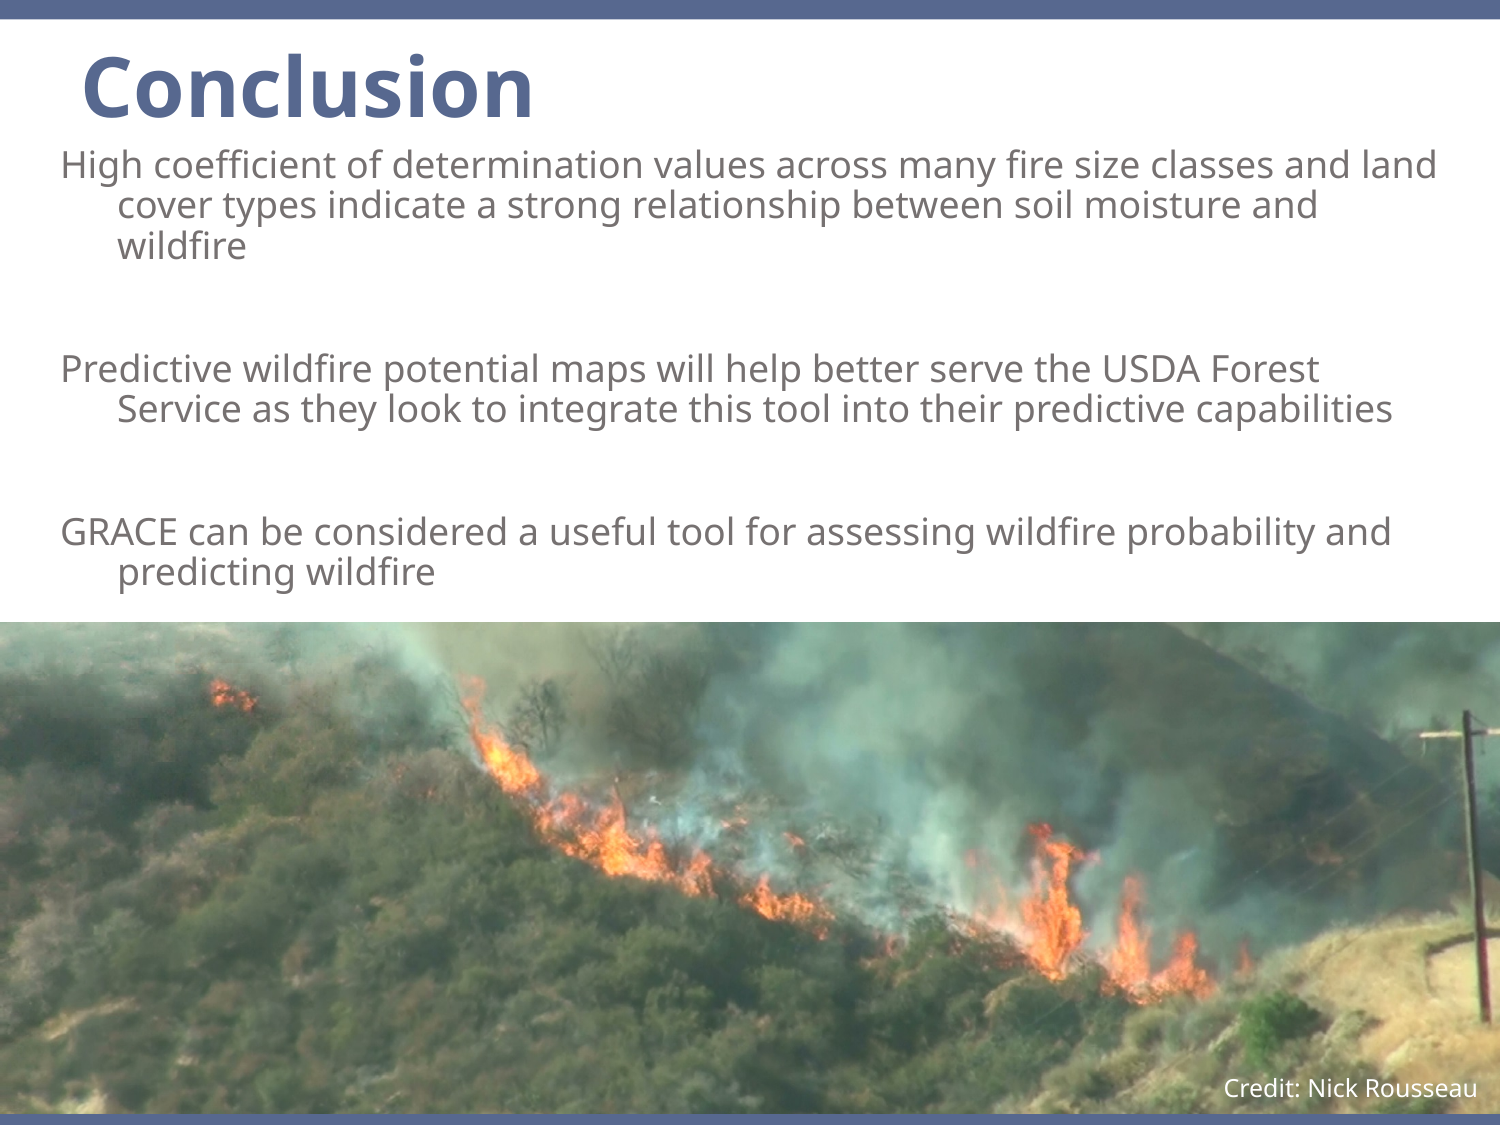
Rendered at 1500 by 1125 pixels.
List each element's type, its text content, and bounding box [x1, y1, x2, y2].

list Conclusion [65, 37, 934, 154]
list High coefficient of determination values across many fire size classes and land cover types indicate a strong relationship between soil moisture and wildfire Predictive wildfire potential maps will help better serve the USDA Forest Service as they look to integrate this tool into their predictive capabilities GRACE can be considered a useful tool for assessing wildfire probability and predicting wildfire [45, 138, 1459, 622]
picture [0, 622, 1500, 1114]
